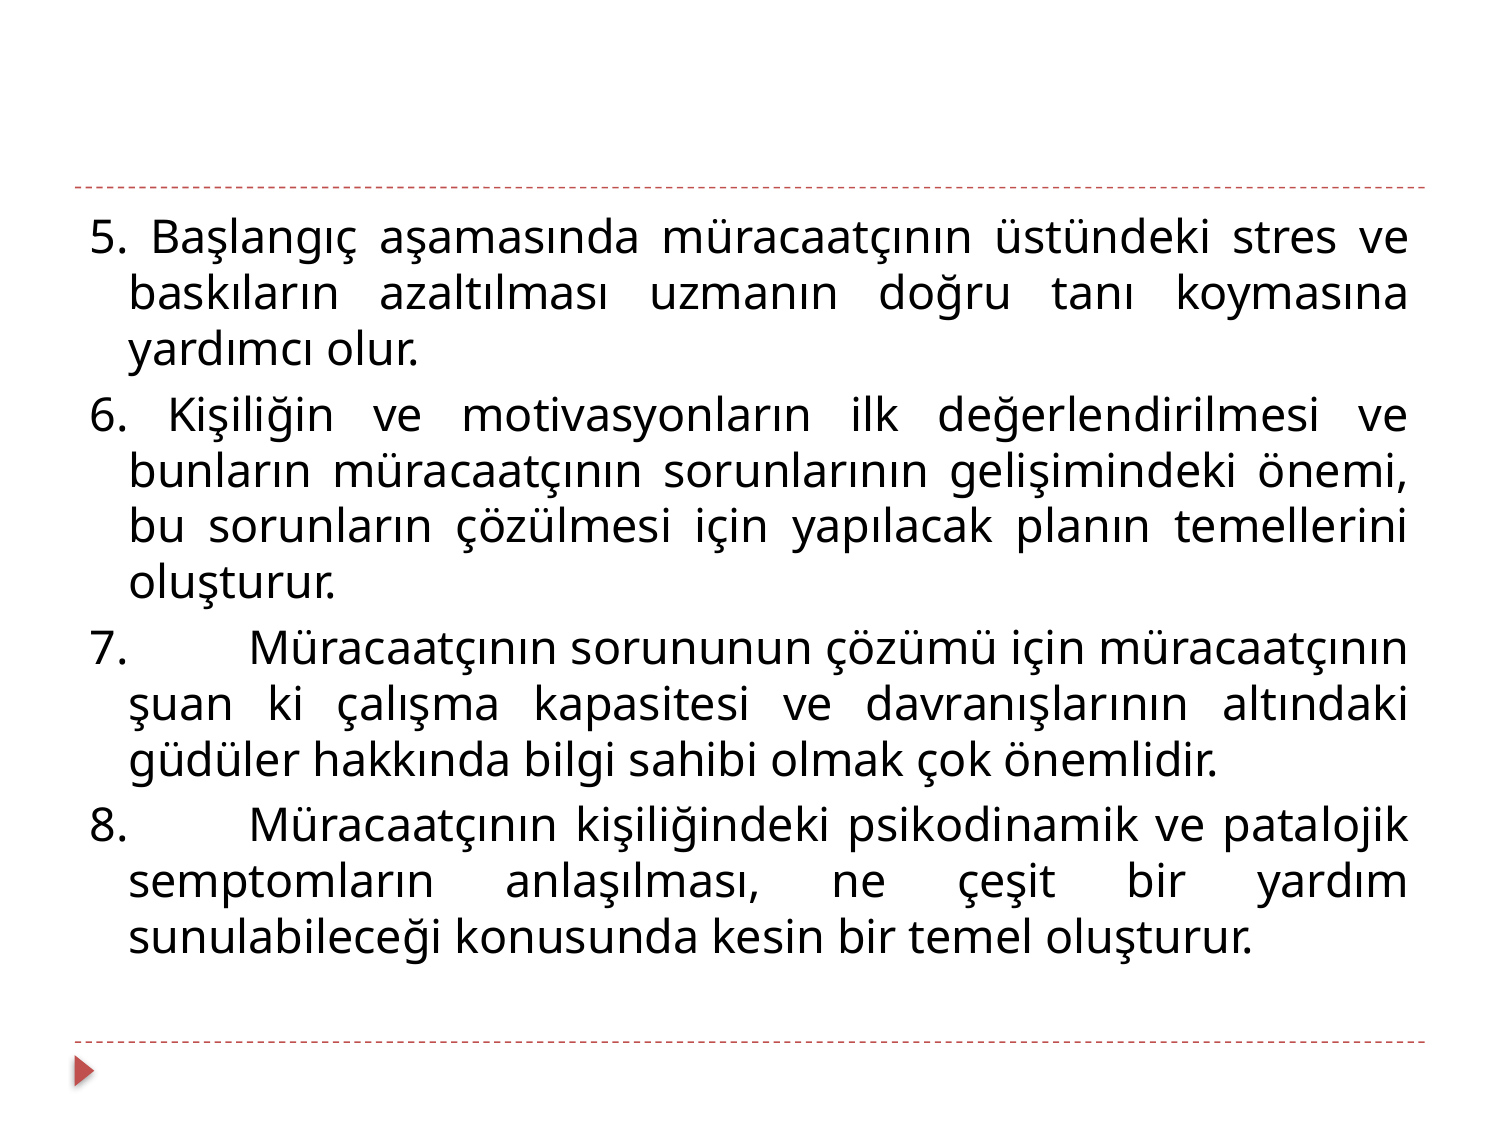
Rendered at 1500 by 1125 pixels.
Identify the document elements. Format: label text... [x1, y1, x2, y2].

list 5. Başlangıç aşamasında müracaatçının üstündeki stres ve baskıların azaltılması uzmanın doğru tanı koymasına yardımcı olur. 6. Kişiliğin ve motivasyonların ilk değerlendirilmesi ve bunların müracaatçının sorunlarının gelişimindeki önemi, bu sorunların çözülmesi için yapılacak planın temellerini oluşturur. 7. Müracaatçının sorununun çözümü için müracaatçının şuan ki çalışma kapasitesi ve davranışlarının altındaki güdüler hakkında bilgi sahibi olmak çok önemlidir. 8. Müracaatçının kişiliğindeki psikodinamik ve patalojik semptomların anlaşılması, ne çeşit bir yardım sunulabileceği konusunda kesin bir temel oluşturur. [75, 200, 1425, 1010]
